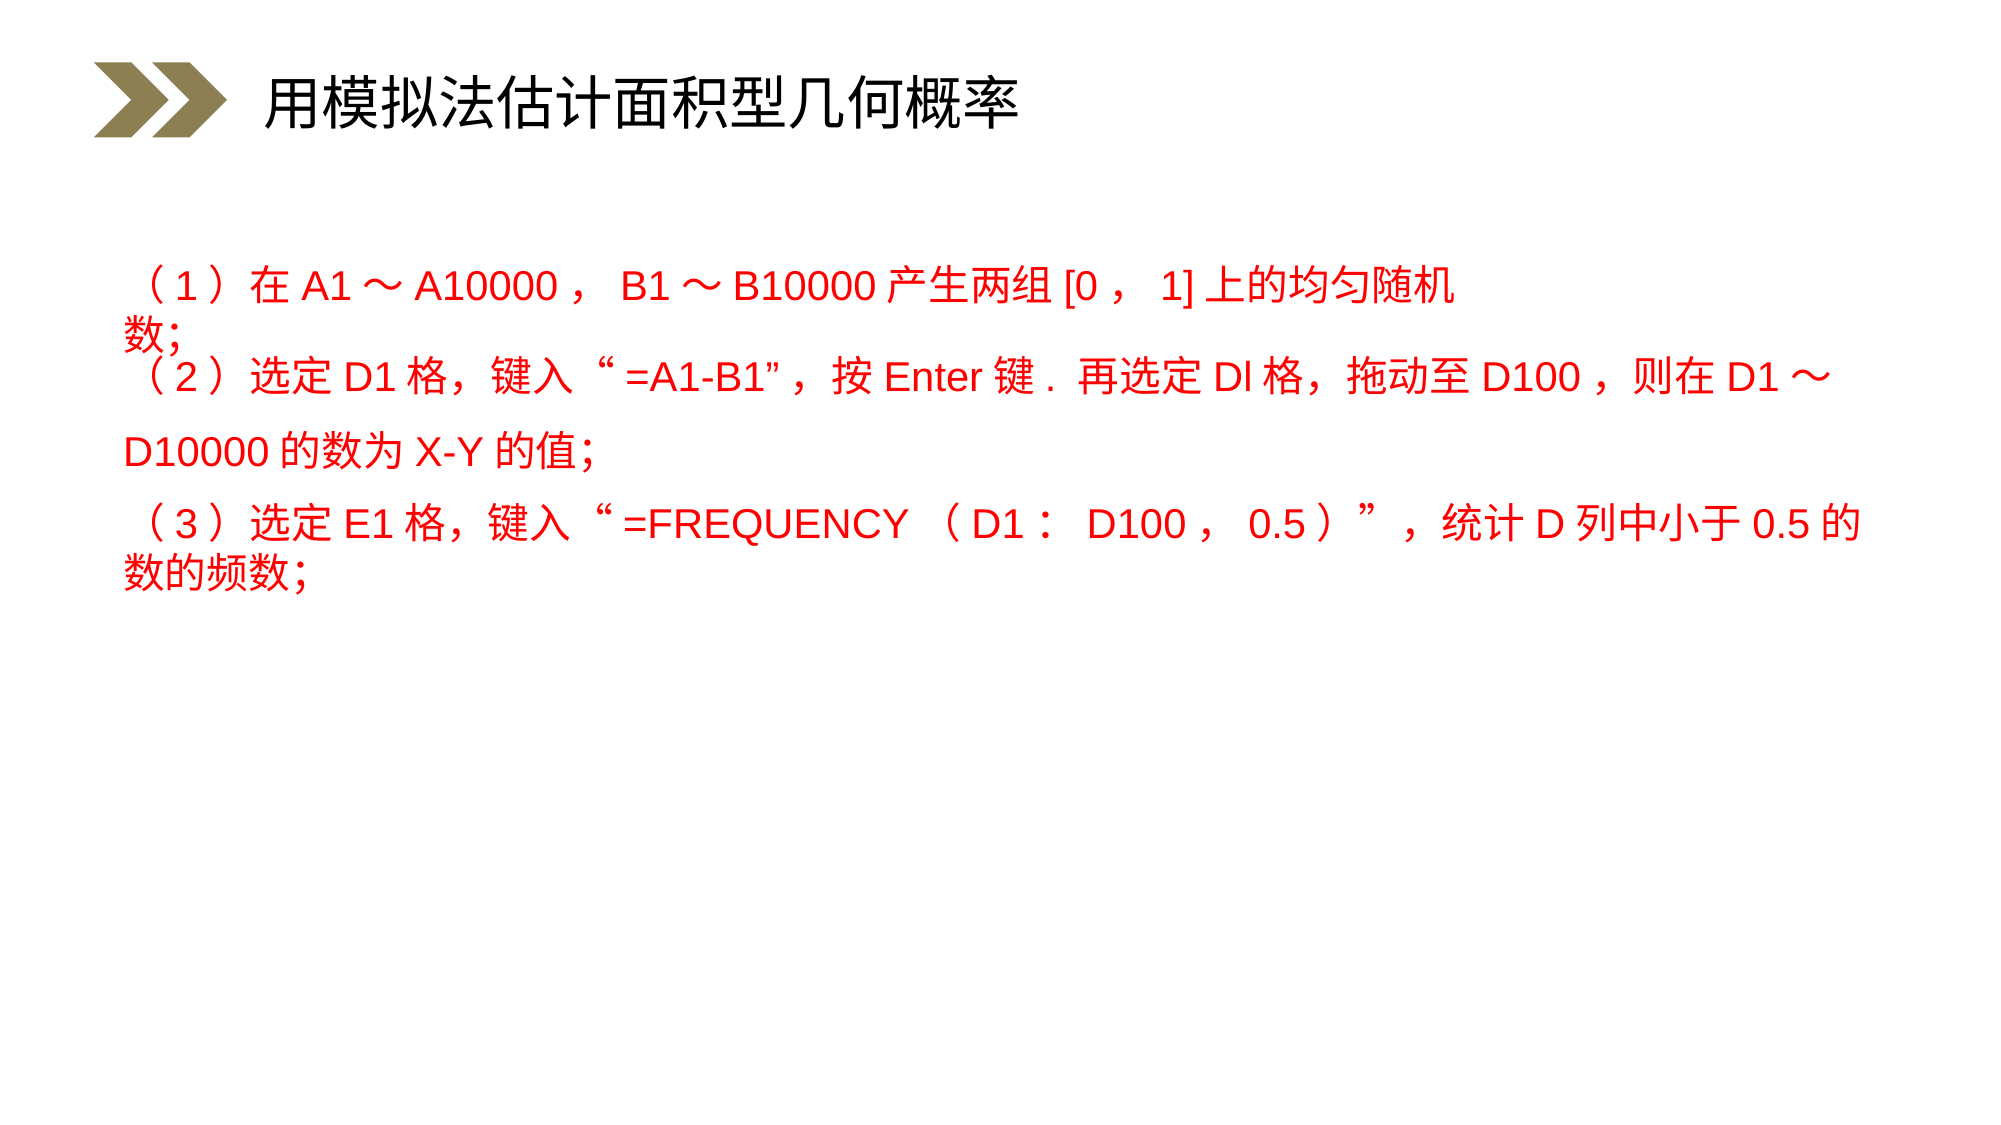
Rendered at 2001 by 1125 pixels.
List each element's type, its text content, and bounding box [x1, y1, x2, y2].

text_box 用模拟法估计面积型几何概率 [248, 66, 1088, 137]
text_box （3）选定E1格，键入“=FREQUENCY（D1：D100，0.5）”，统计D列中小于0.5的数的频数； [108, 489, 749, 605]
text_box （3）选定E1格，键入“=FREQUENCY（D1：D100，0.5）”，统计D列中小于0.5的数的频数； [1250, 489, 1890, 605]
picture [749, 374, 1250, 750]
text_box （1）在A1～A10000，B1～B10000产生两组[0，1]上的均匀随机数； [108, 251, 1504, 367]
text_box （2）选定D1格，键入“=A1-B1”，按Enter键. 再选定Dl格，拖动至D100，则在D1～D10000的数为X-Y的值； [108, 317, 1890, 483]
